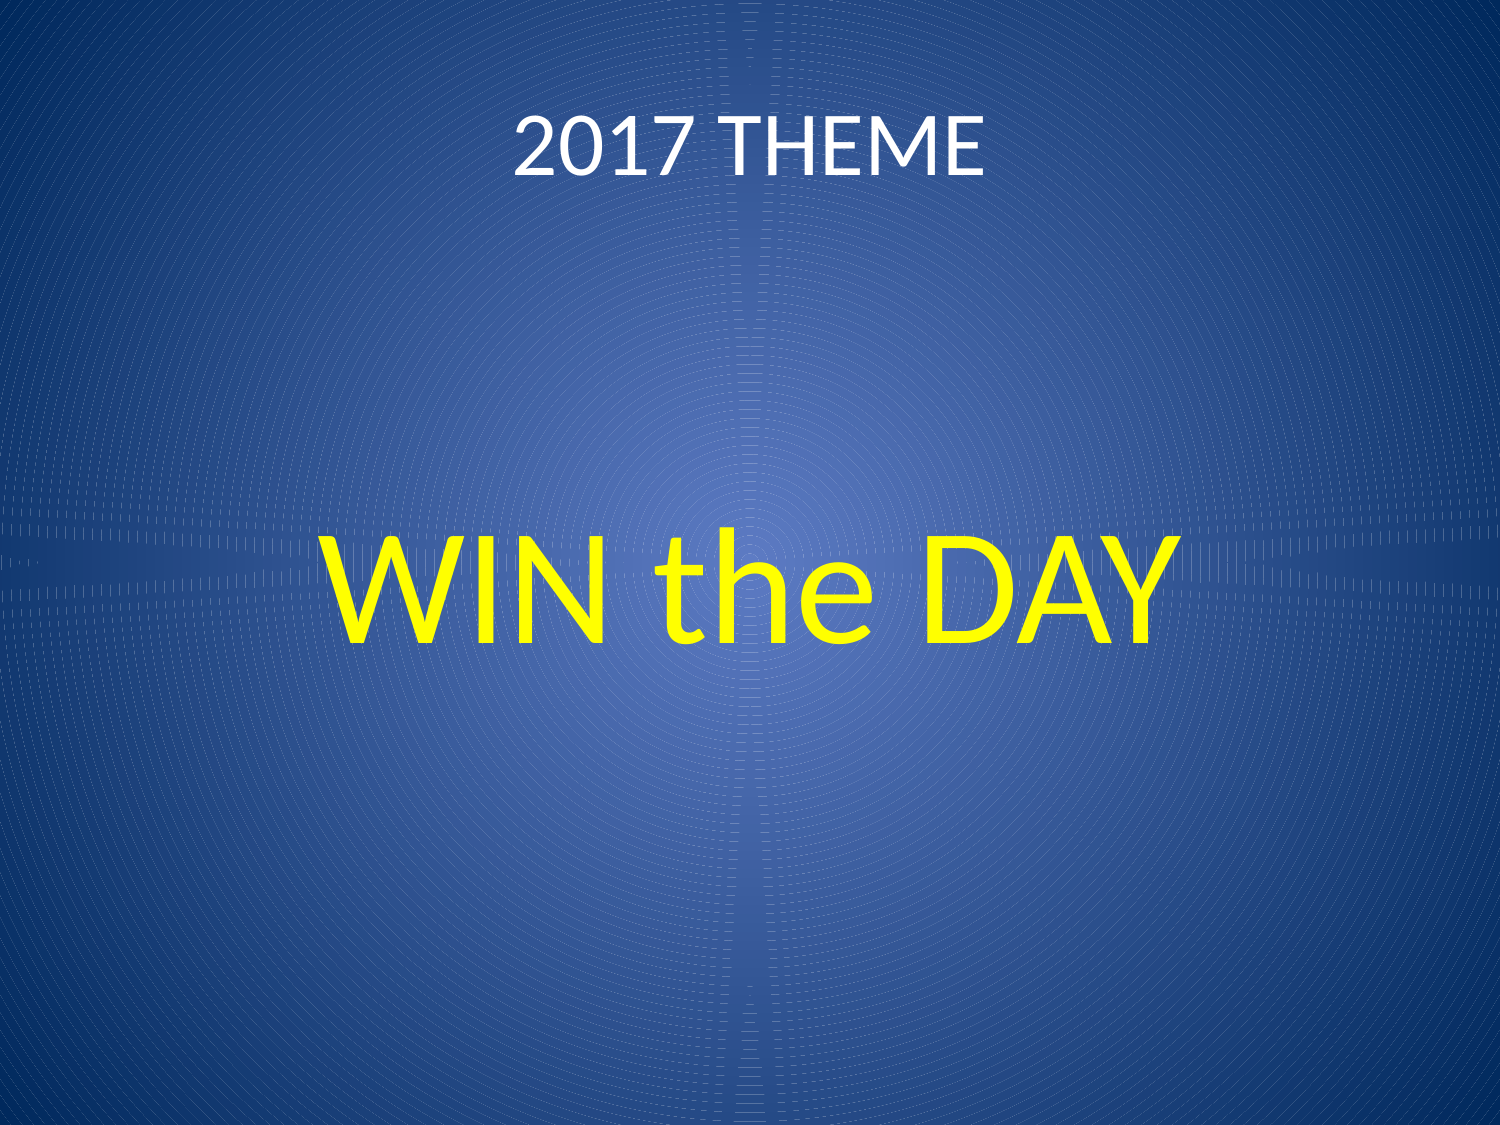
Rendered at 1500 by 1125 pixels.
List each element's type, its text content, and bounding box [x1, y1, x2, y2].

list WIN the DAY [75, 262, 1425, 1005]
title 2017 THEME [75, 45, 1425, 233]
